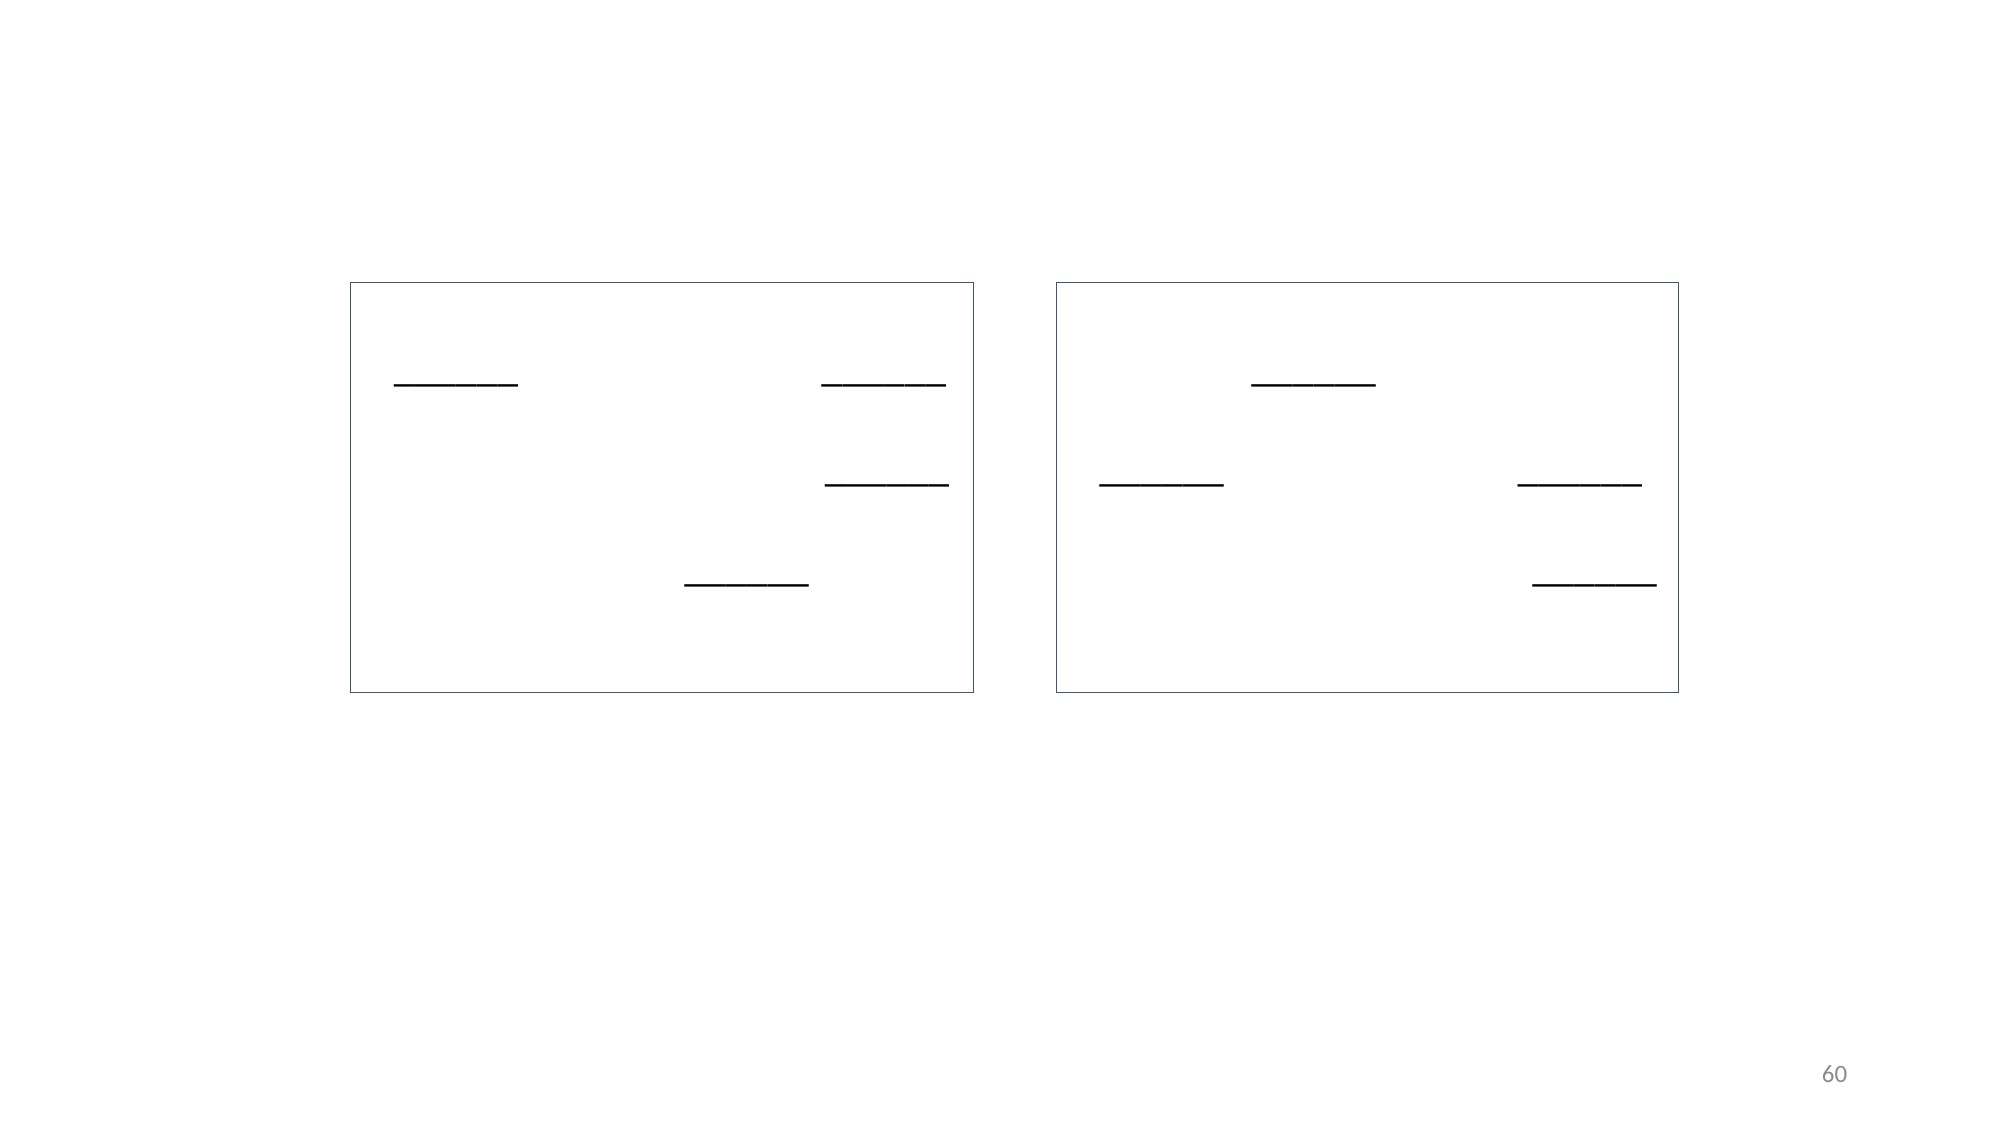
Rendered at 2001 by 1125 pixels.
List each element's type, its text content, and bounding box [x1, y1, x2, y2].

slide_number 60 [1412, 1042, 1863, 1103]
text_box ______ ______ ______ ______ [1056, 282, 1679, 693]
text_box ______ ______ ______ ______ [350, 282, 974, 693]
